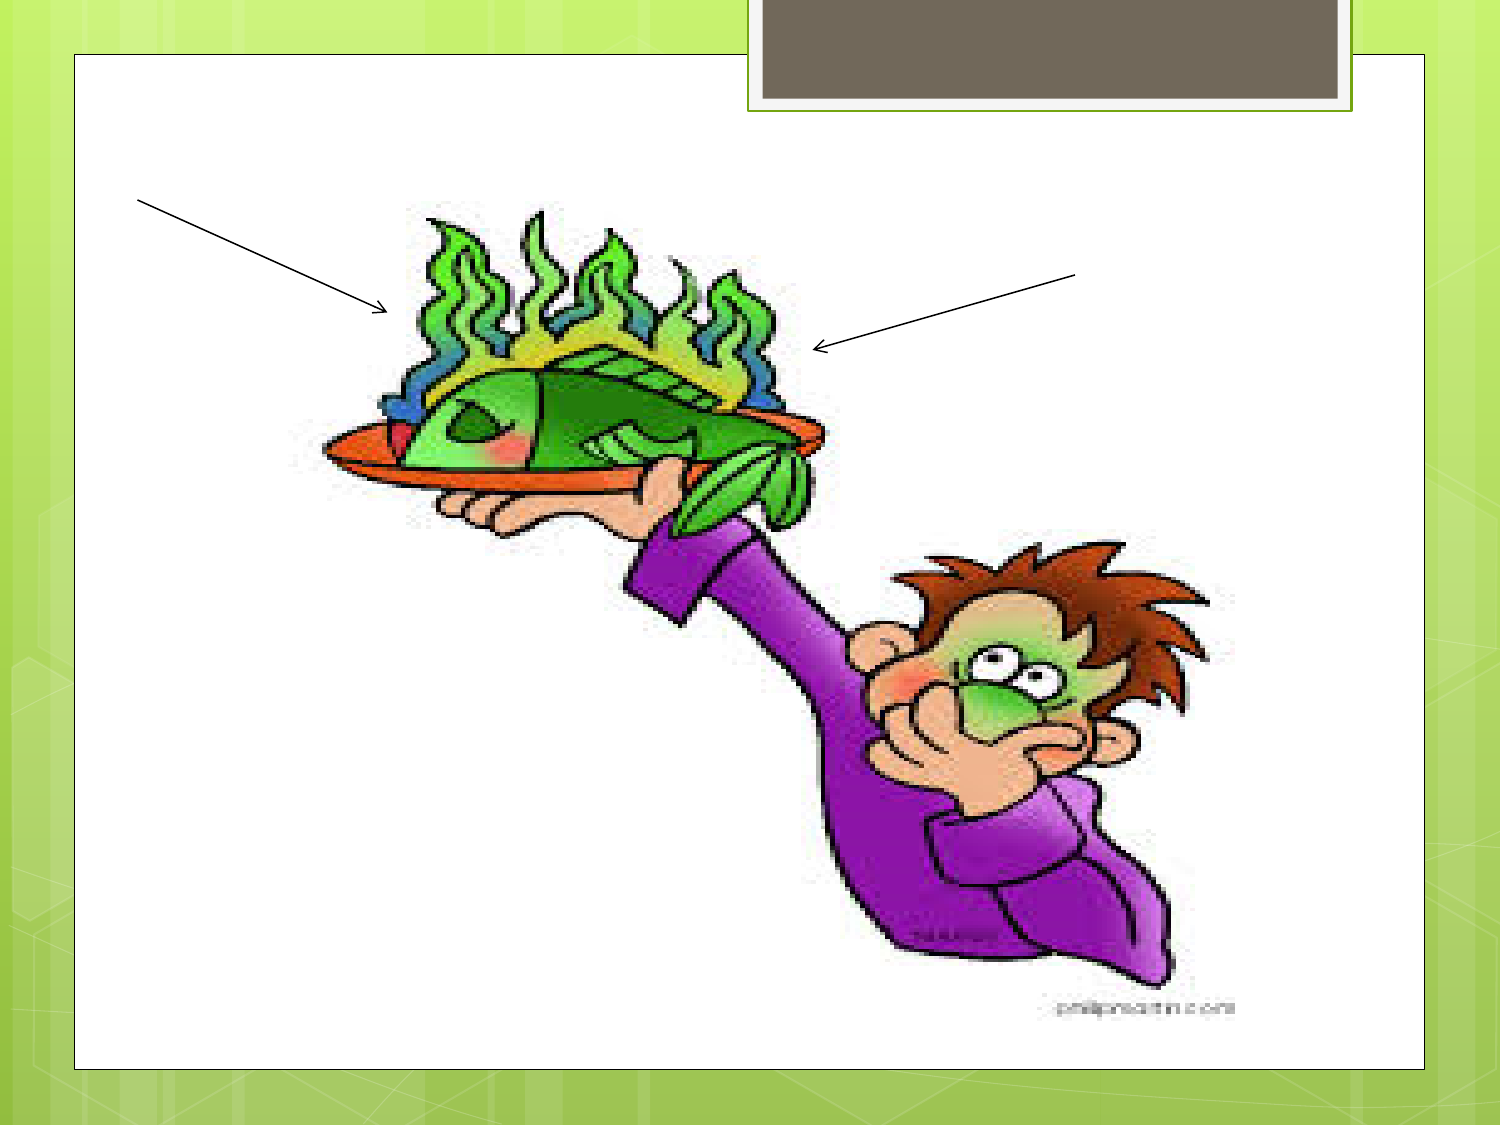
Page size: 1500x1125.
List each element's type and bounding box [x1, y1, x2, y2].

picture [249, 174, 1251, 1021]
text_box [812, 274, 1076, 351]
text_box [137, 199, 388, 313]
